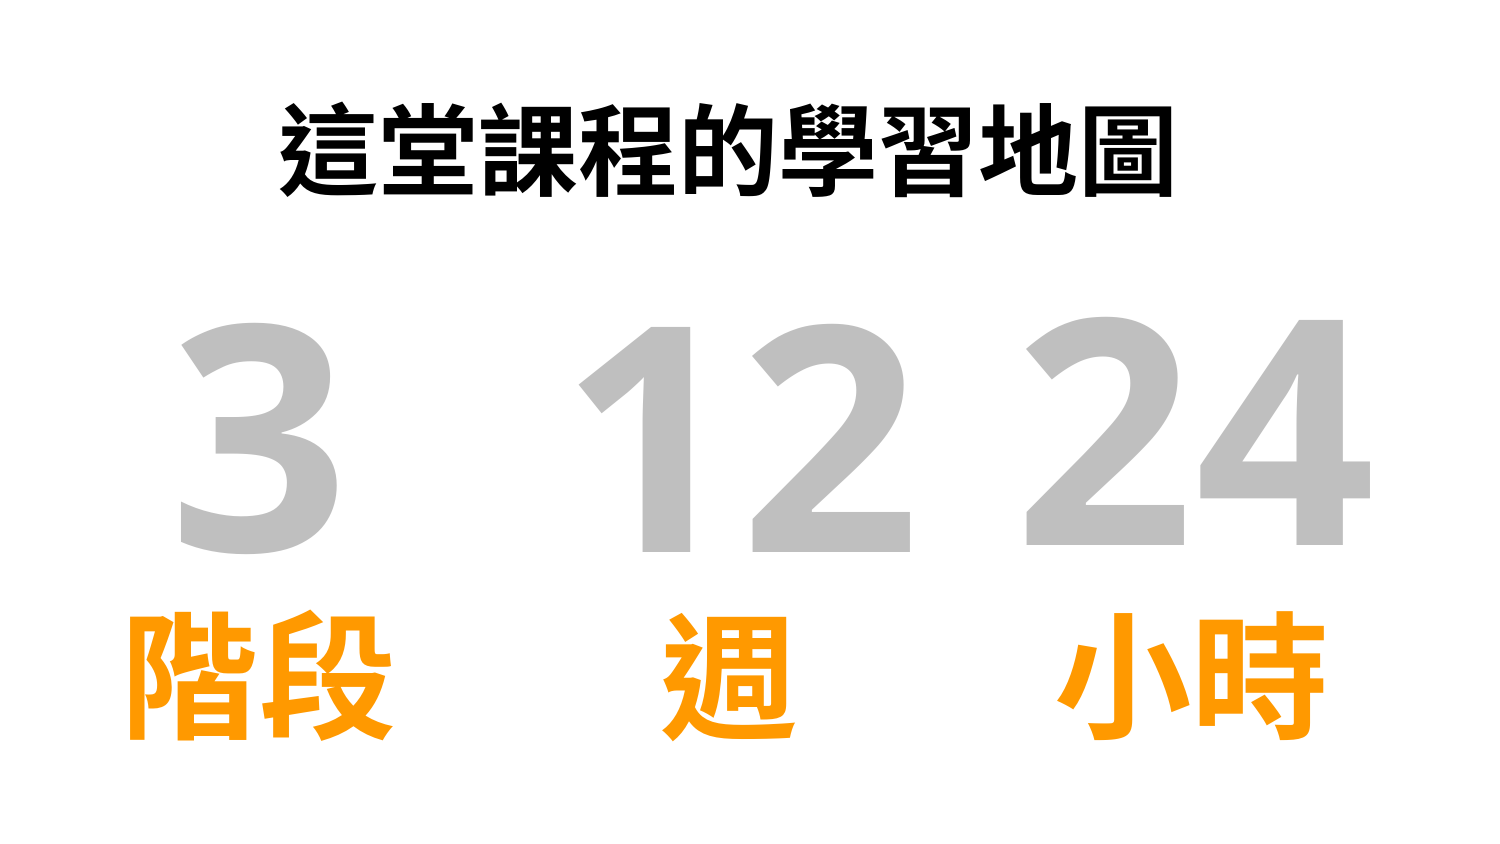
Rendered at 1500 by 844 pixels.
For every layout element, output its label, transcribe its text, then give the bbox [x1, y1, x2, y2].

text_box 3 [154, 229, 365, 583]
text_box 小時 [951, 583, 1433, 764]
text_box 階段 [18, 583, 500, 764]
text_box 12 [545, 230, 936, 585]
text_box 24 [1000, 223, 1391, 617]
text_box 週 [488, 585, 970, 765]
text_box 這堂課程的學習地圖 [263, 81, 1194, 216]
